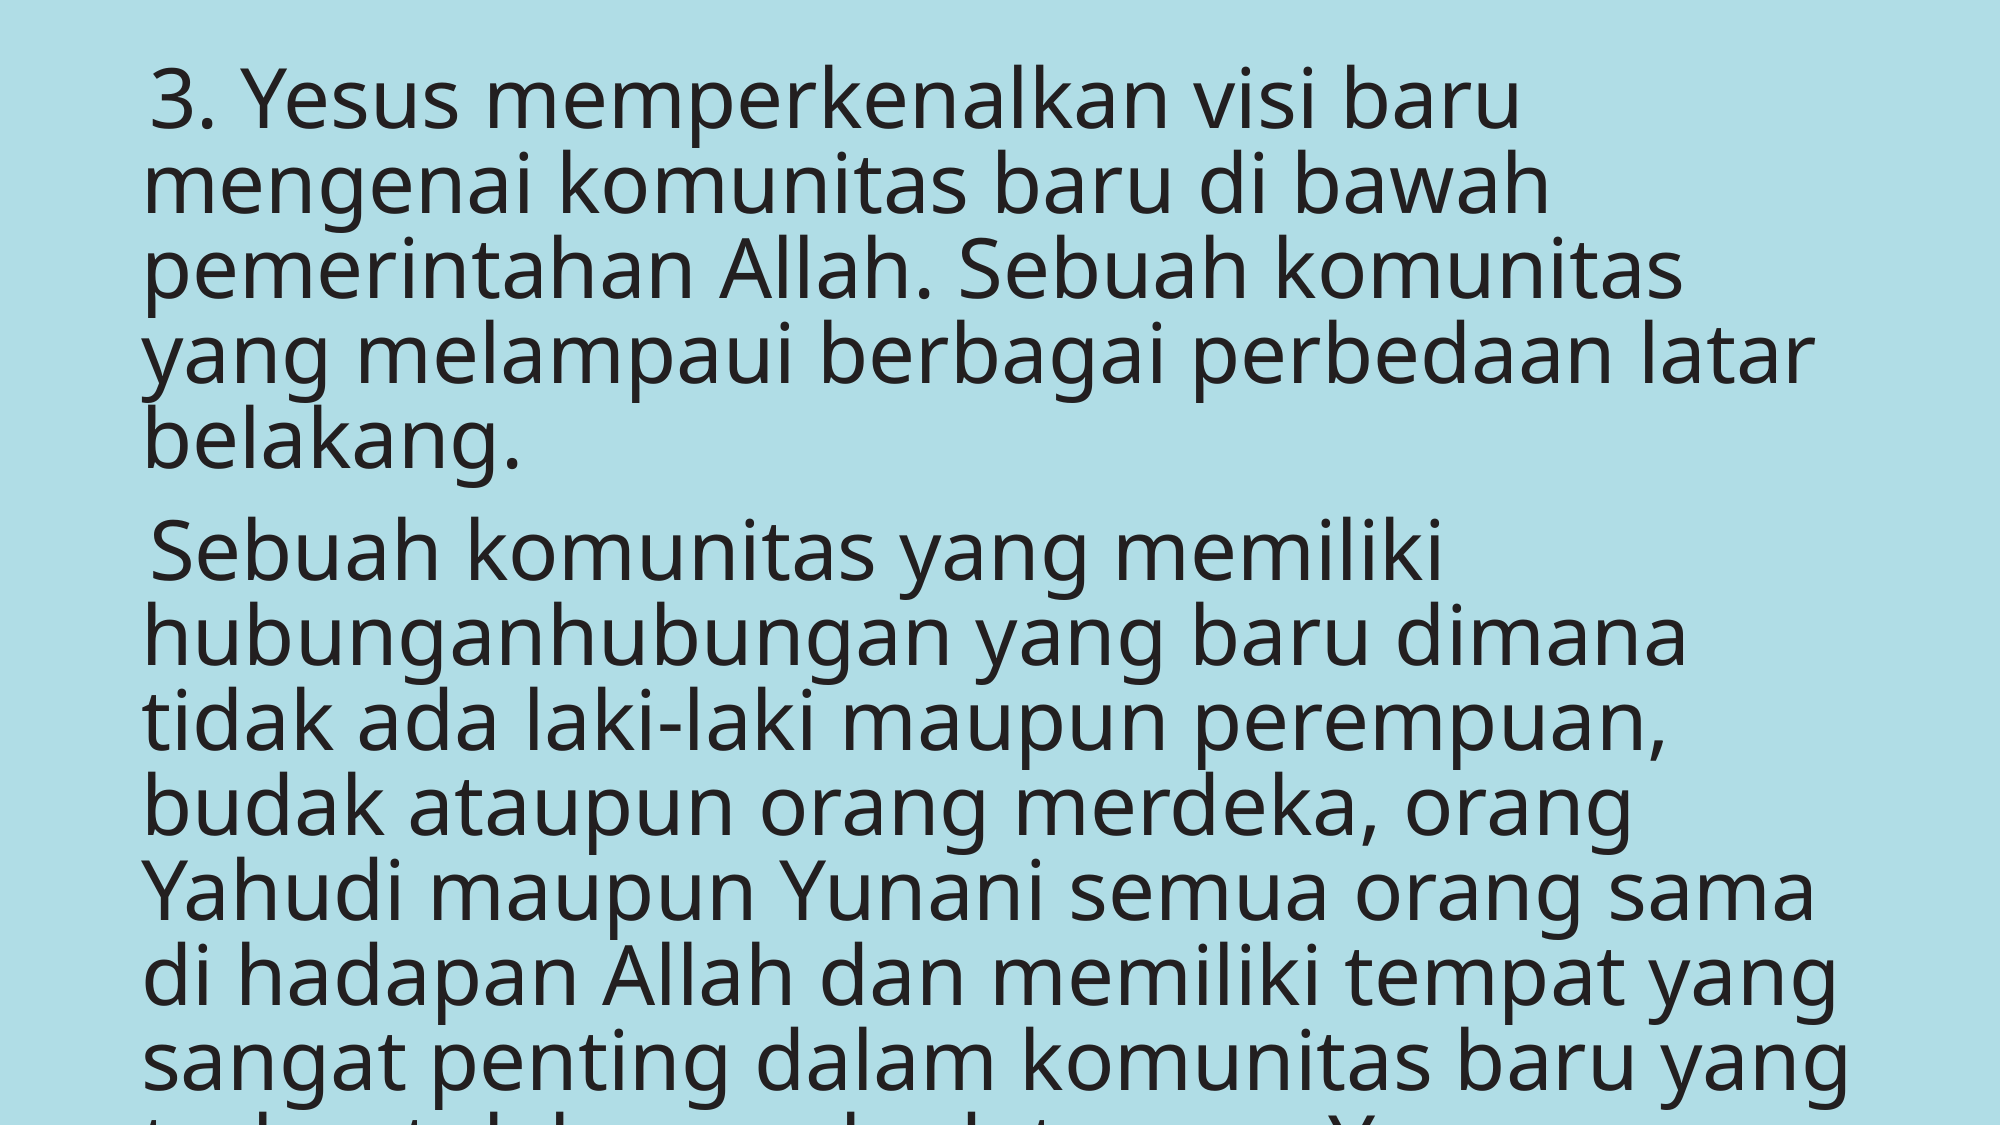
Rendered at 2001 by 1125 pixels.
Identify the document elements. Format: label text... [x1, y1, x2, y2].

list 3. Yesus memperkenalkan visi baru mengenai komunitas baru di bawah pemerintahan Allah. Sebuah komunitas yang melampaui berbagai perbedaan latar belakang. Sebuah komunitas yang memiliki hubunganhubungan yang baru dimana tidak ada laki-laki maupun perempuan, budak ataupun orang merdeka, orang Yahudi maupun Yunani semua orang sama di hadapan Allah dan memiliki tempat yang sangat penting dalam komunitas baru yang terbentuk karena kedatangan Yesus. [111, 53, 1876, 1087]
